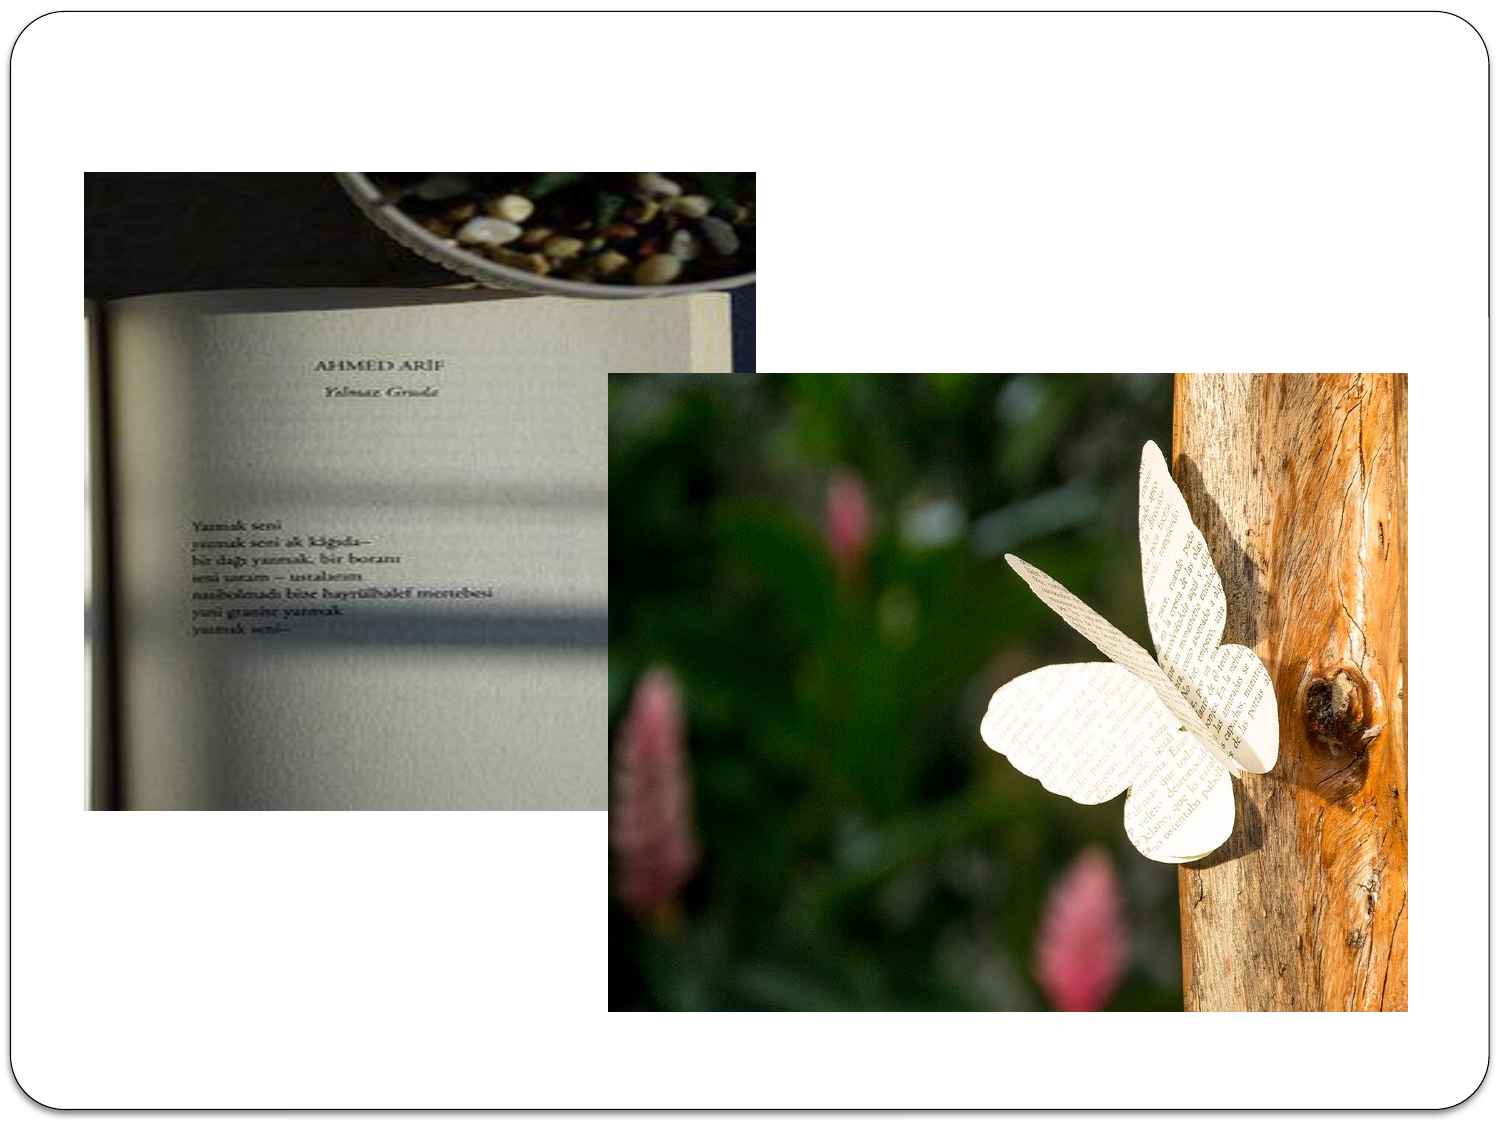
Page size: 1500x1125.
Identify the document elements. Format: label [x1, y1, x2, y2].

picture [83, 172, 1409, 1012]
